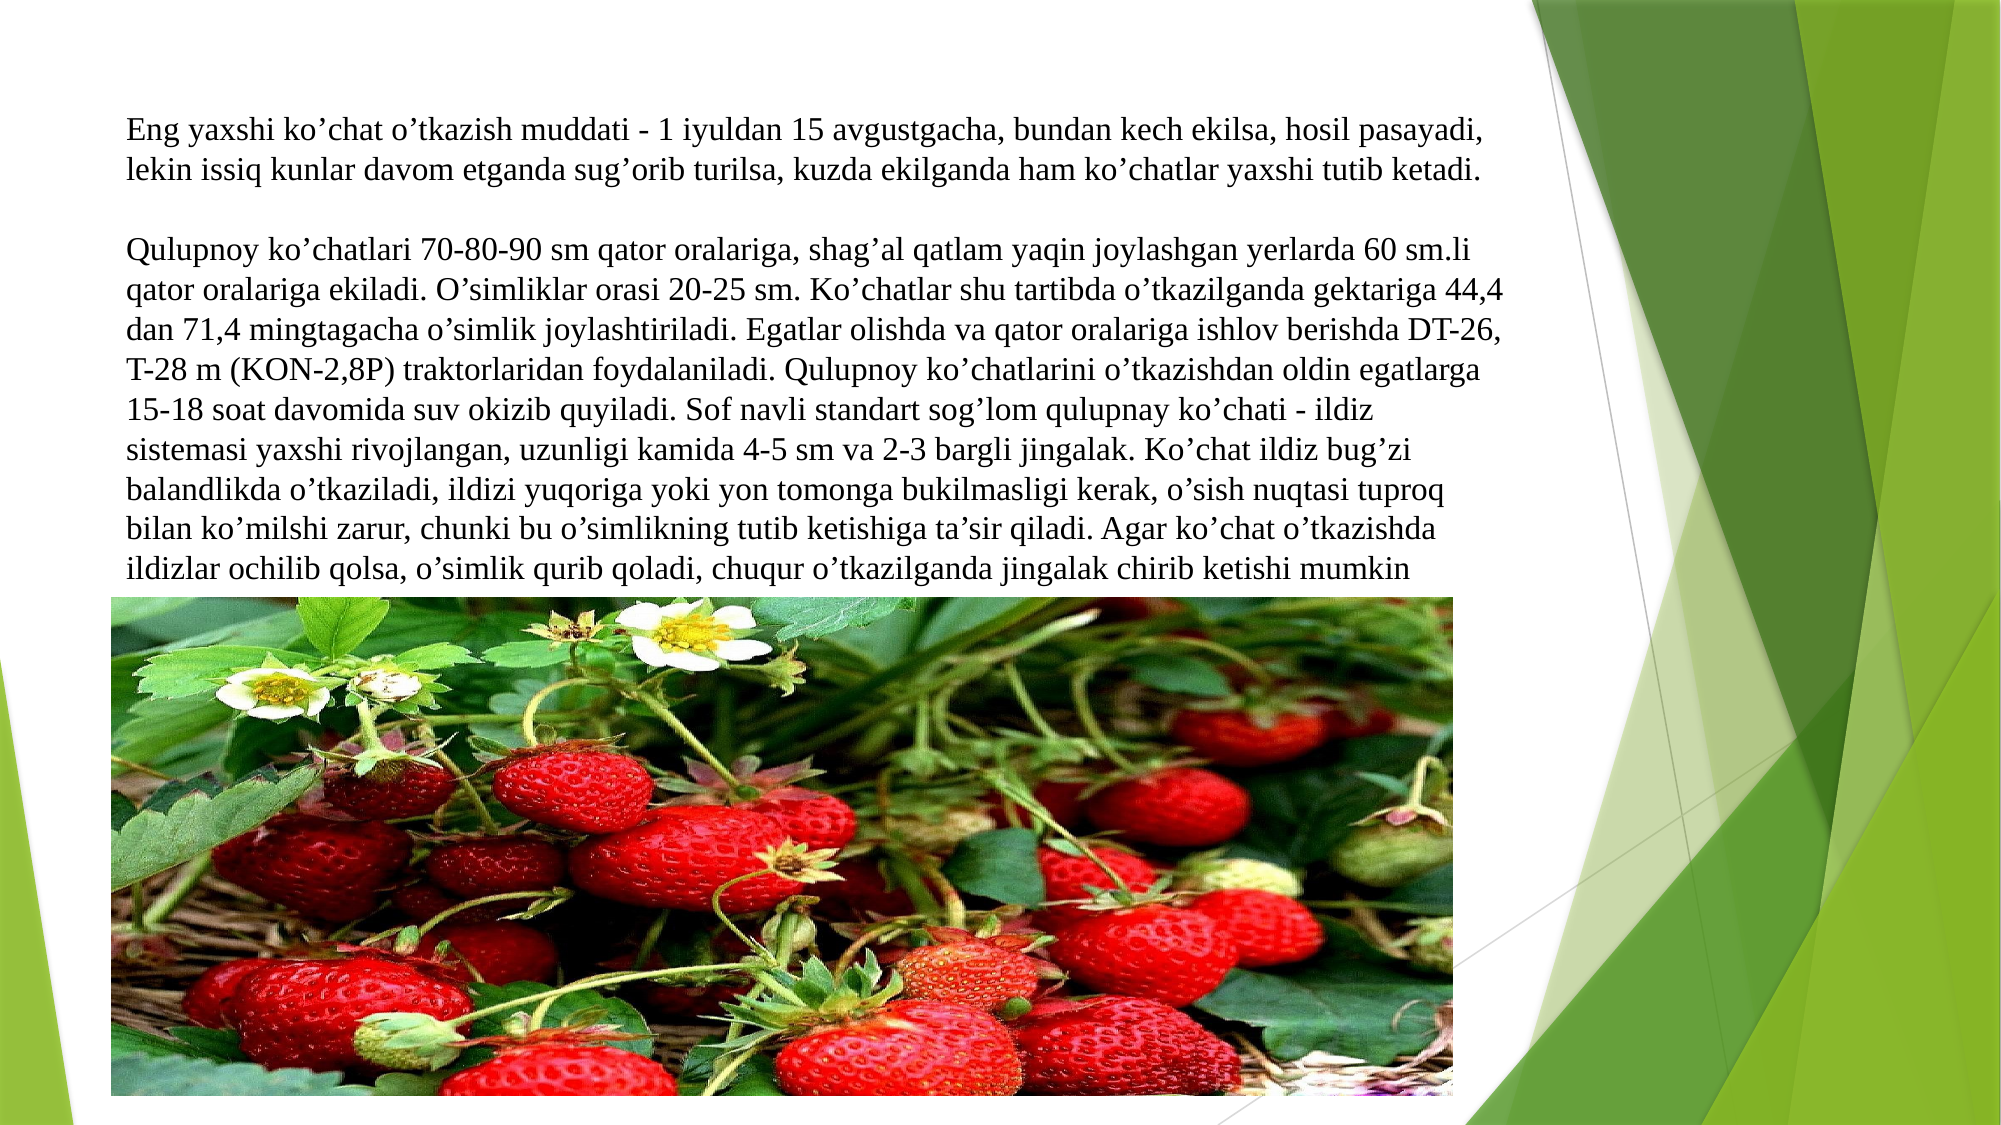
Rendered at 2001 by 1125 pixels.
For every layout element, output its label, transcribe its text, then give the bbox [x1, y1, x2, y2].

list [110, 597, 1454, 1097]
title Eng yaxshi ko’chat o’tkazish muddati - 1 iyuldan 15 avgustgacha, bundan kech ekilsa, hosil pasayadi, lekin issiq kunlar davom etganda sug’orib turilsa, kuzda ekilganda ham ko’chatlar yaxshi tutib ketadi. Qulupnoy ko’chatlari 70-80-90 sm qator oralariga, shag’al qatlam yaqin joylashgan yerlarda 60 sm.li qator oralariga ekiladi. O’simliklar orasi 20-25 sm. Ko’chatlar shu tartibda o’tkazilganda gektariga 44,4 dan 71,4 mingtagacha o’simlik joylashtiriladi. Egatlar olishda va qator oralariga ishlov berishda DT-26, T-28 m (KON-2,8P) traktorlaridan foydalaniladi. Qulupnoy ko’chatlarini o’tkazishdan oldin egatlarga 15-18 soat davomida suv okizib quyiladi. Sof navli standart sog’lom qulupnay ko’chati - ildiz sistemasi yaxshi rivojlangan, uzunligi kamida 4-5 sm va 2-3 bargli jingalak. Ko’chat ildiz bug’zi balandlikda o’tkaziladi, ildizi yuqoriga yoki yon tomonga bukilmasligi kerak, o’sish nuqtasi tuproq bilan ko’milshi zarur, chunki bu o’simlikning tutib ketishiga ta’sir qiladi. Agar ko’chat o’tkazishda ildizlar ochilib qolsa, o’simlik qurib qoladi, chuqur o’tkazilganda jingalak chirib ketishi mumkin [111, 99, 1522, 598]
